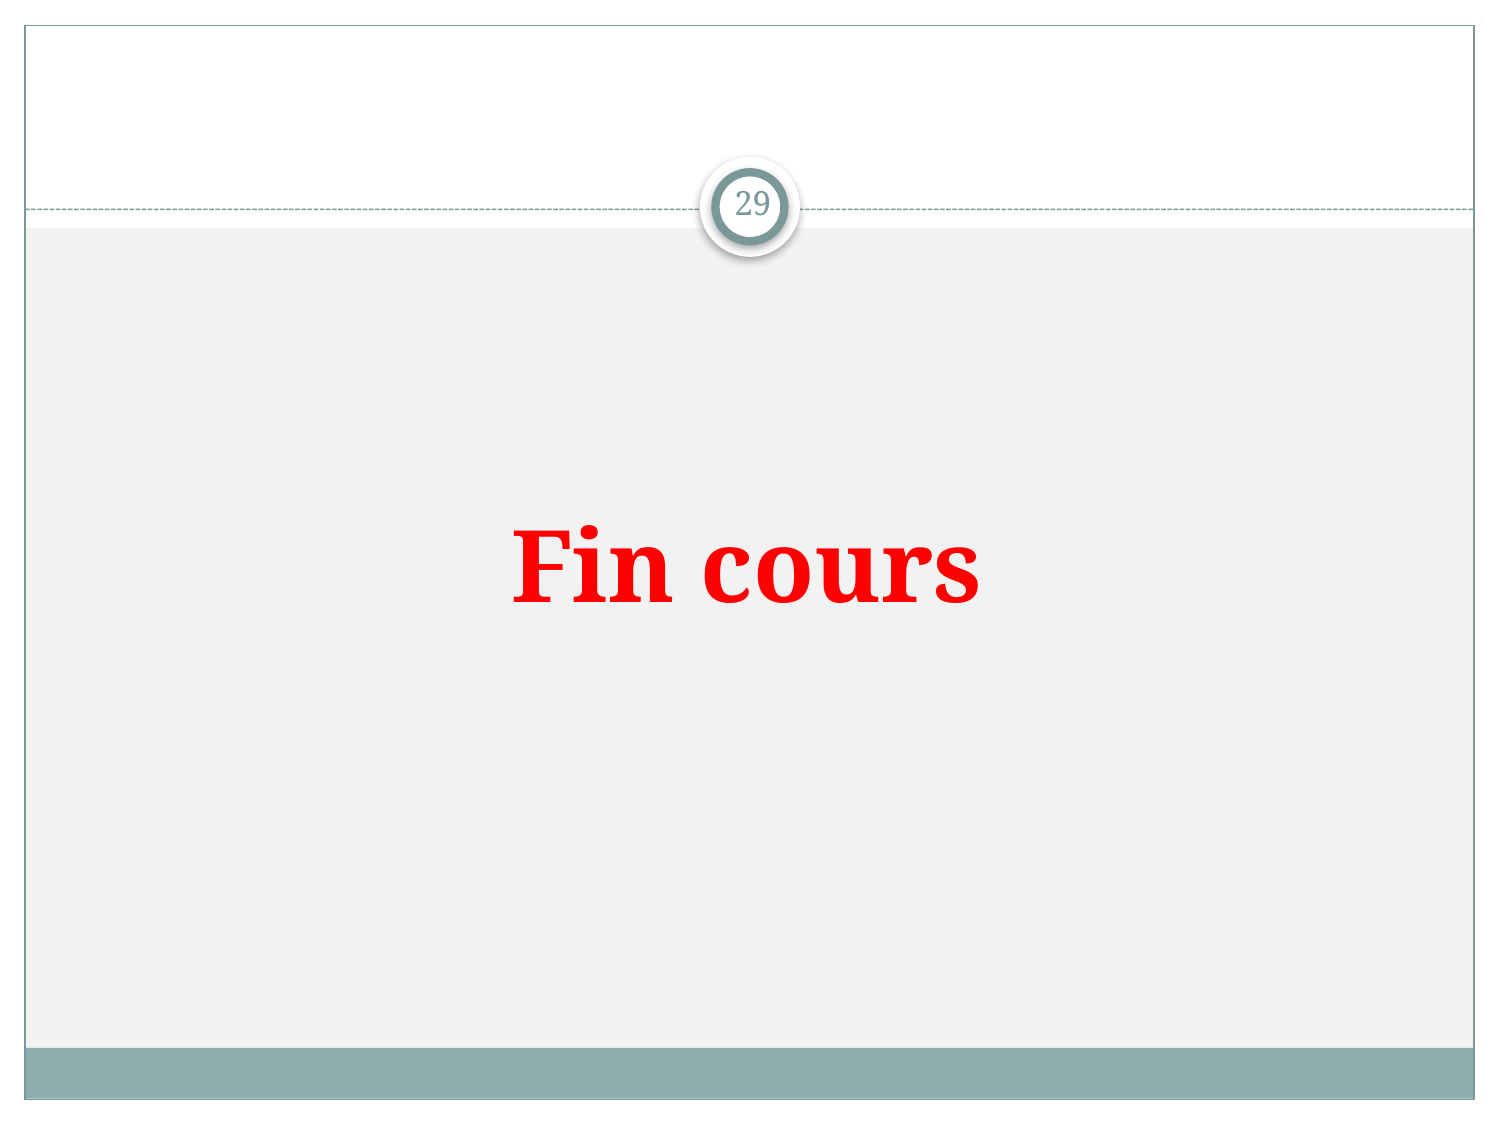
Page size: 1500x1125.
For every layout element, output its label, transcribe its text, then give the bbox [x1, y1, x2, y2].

list Fin cours [49, 250, 1445, 1001]
slide_number 29 [715, 168, 791, 241]
